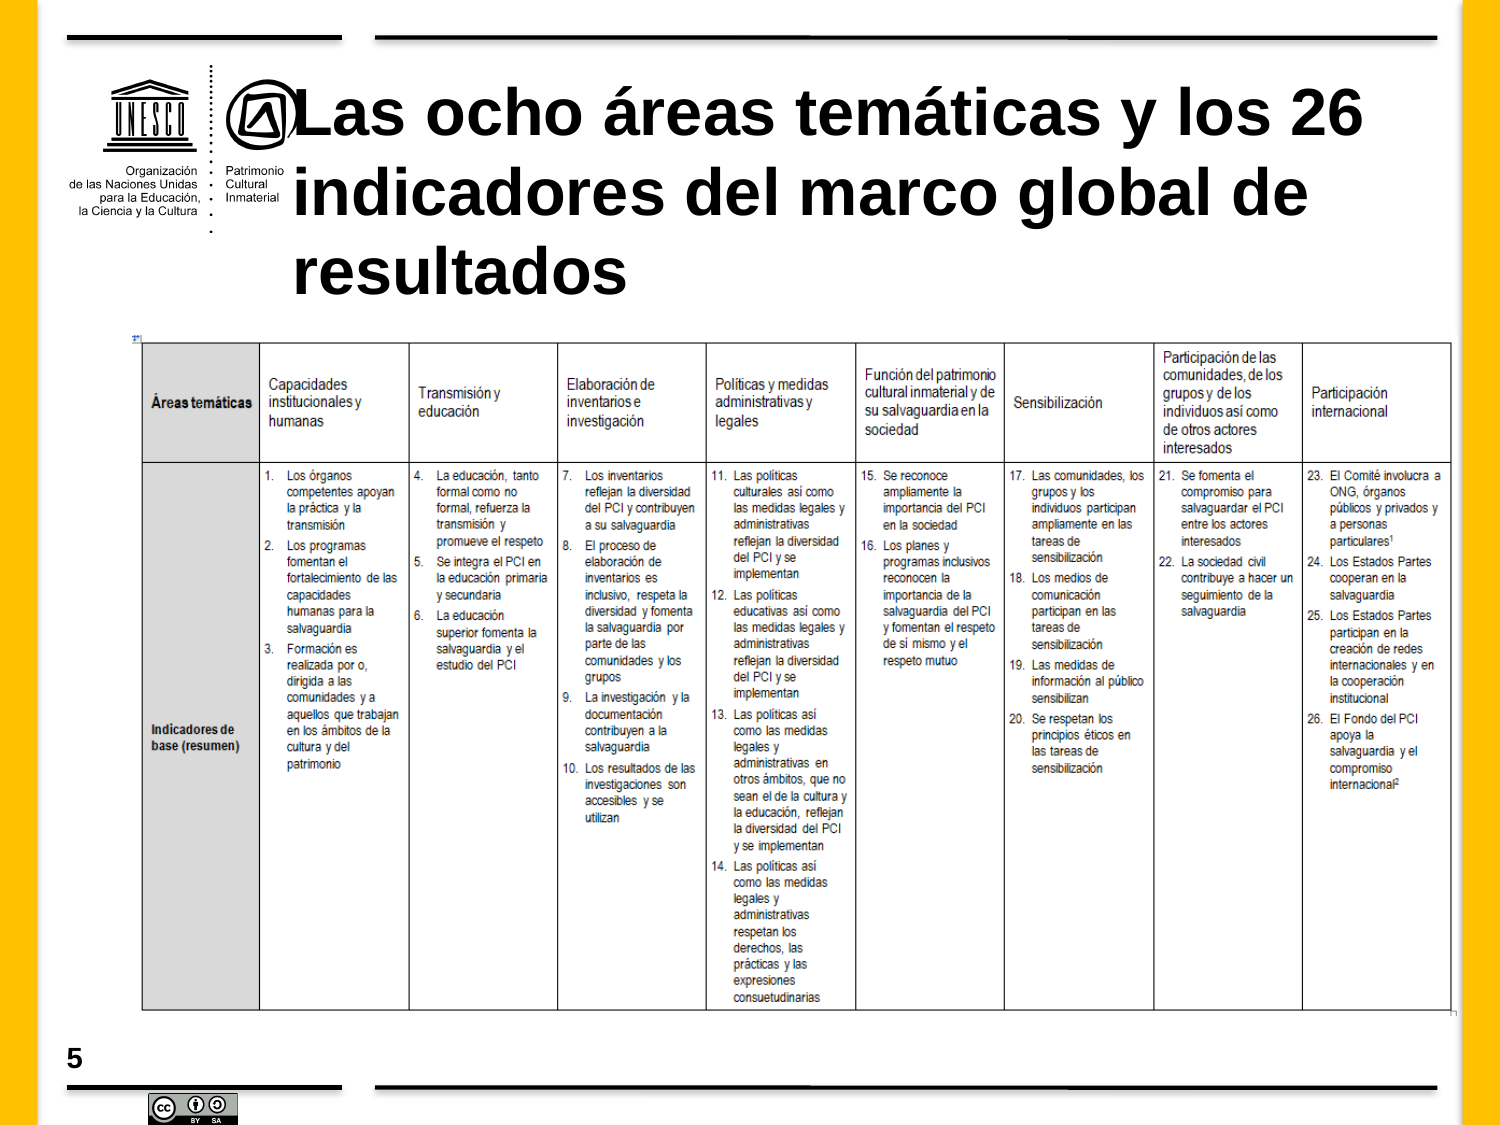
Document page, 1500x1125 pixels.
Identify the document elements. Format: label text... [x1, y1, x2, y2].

picture [69, 65, 300, 233]
title Las ocho áreas temáticas y los 26 indicadores del marco global de resultados [291, 68, 1438, 231]
picture [132, 334, 1459, 1017]
picture [148, 1093, 238, 1125]
